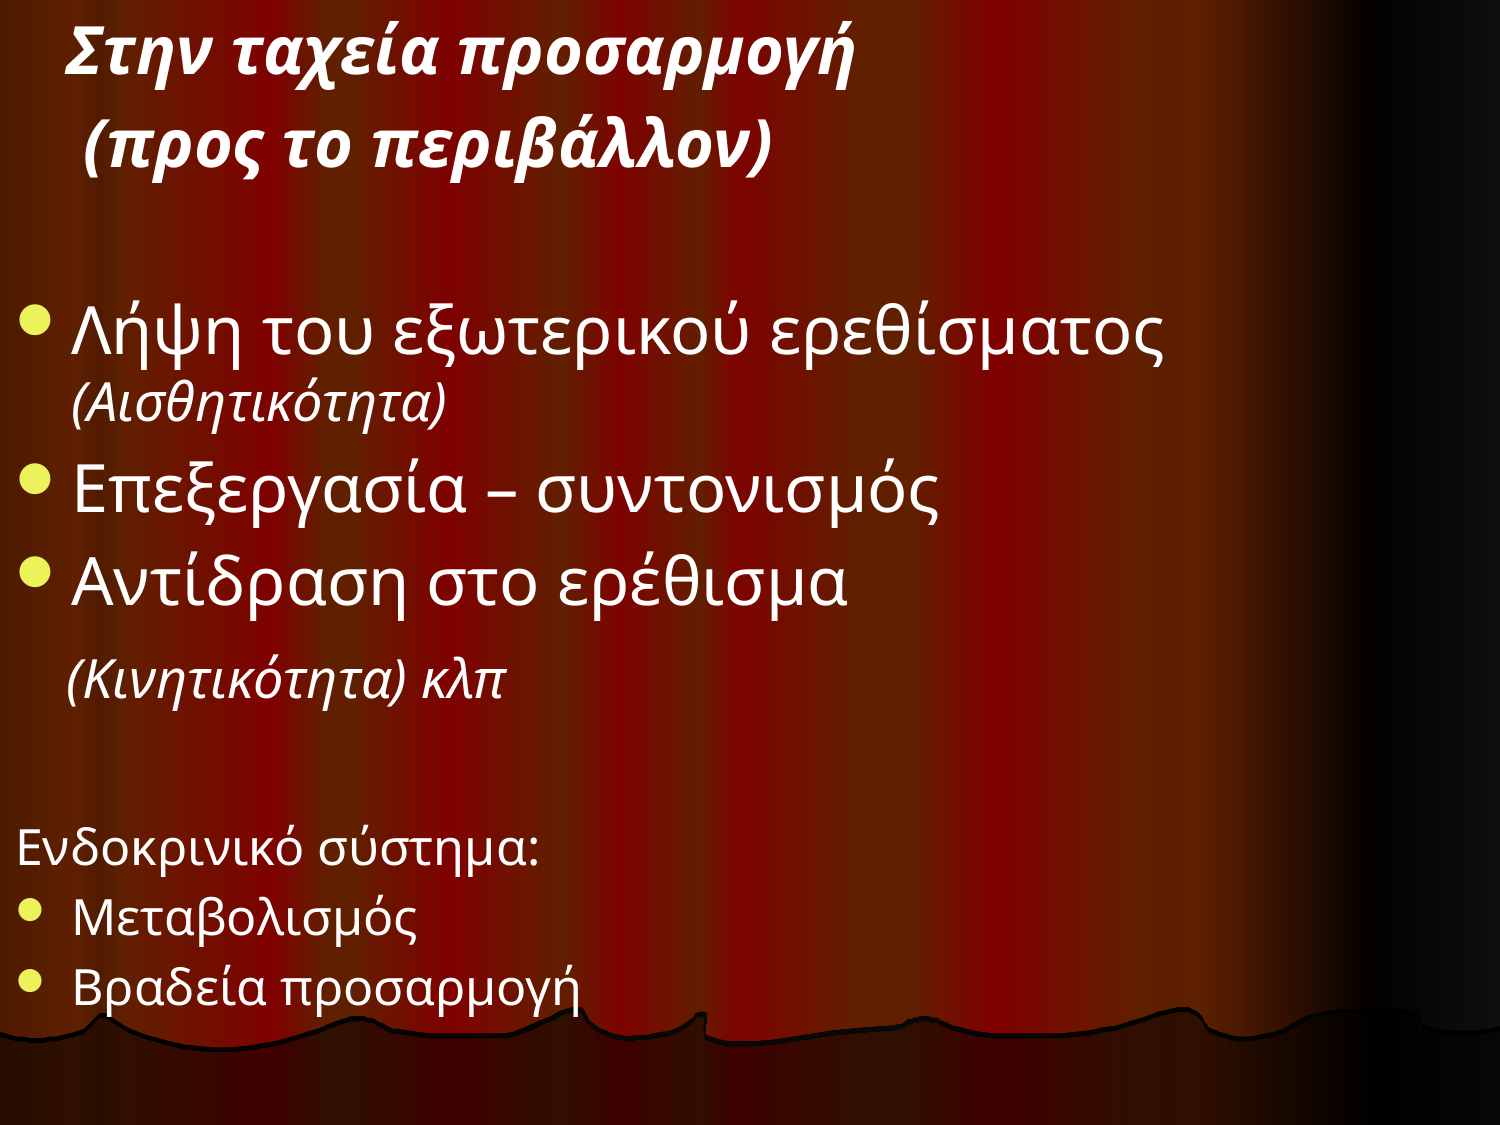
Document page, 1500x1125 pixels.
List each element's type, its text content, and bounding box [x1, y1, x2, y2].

list Στην ταχεία προσαρμογή (προς το περιβάλλον) Λήψη του εξωτερικού ερεθίσματος (Αισθητικότητα) Επεξεργασία – συντονισμός Αντίδραση στο ερέθισμα (Κινητικότητα) κλπ Ενδοκρινικό σύστημα: Μεταβολισμός Βραδεία προσαρμογή [0, 0, 1500, 1125]
